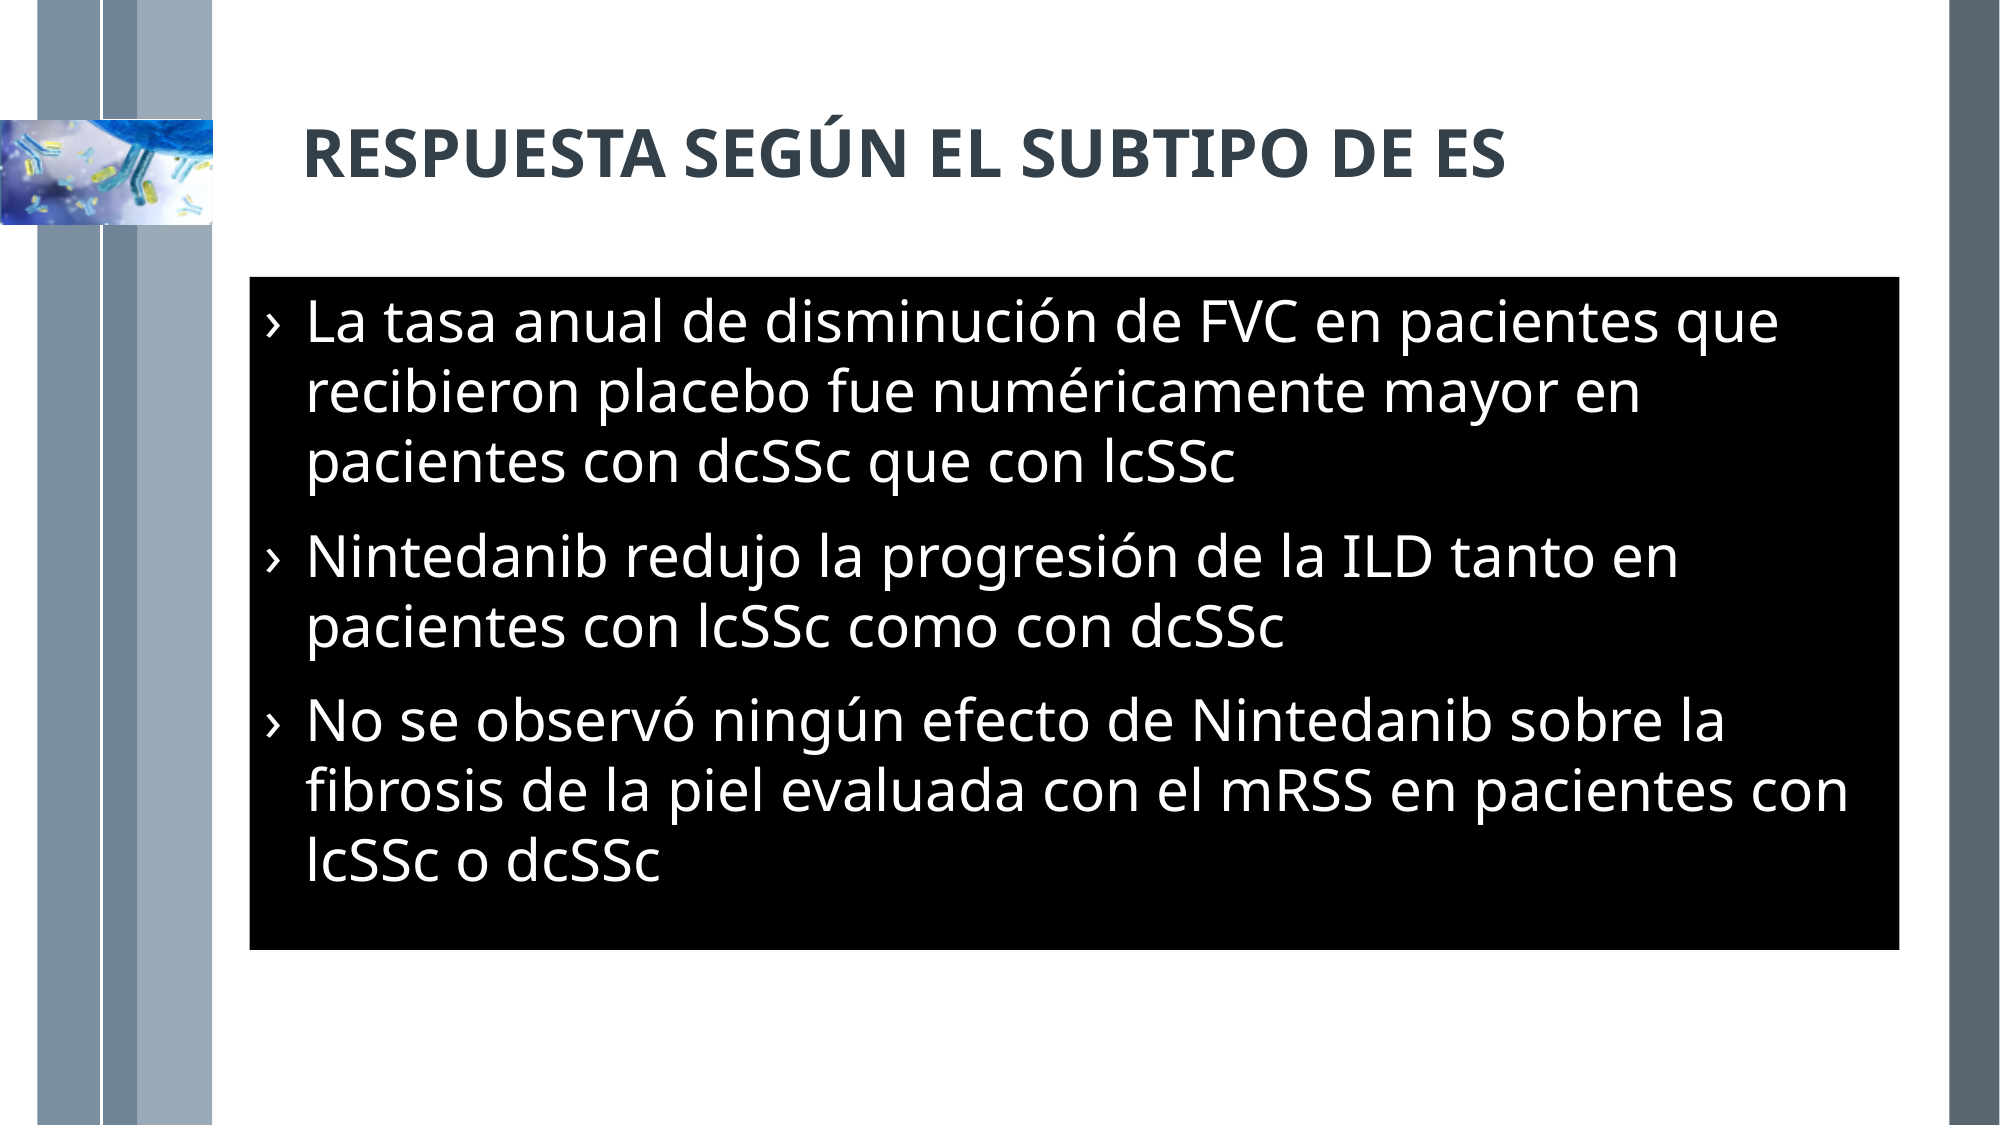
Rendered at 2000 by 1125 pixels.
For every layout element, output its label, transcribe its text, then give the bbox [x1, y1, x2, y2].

text_box RESPUESTA SEGÚN EL SUBTIPO DE ES [286, 54, 1892, 258]
picture [0, 120, 213, 225]
list La tasa anual de disminución de FVC en pacientes que recibieron placebo fue numéricamente mayor en pacientes con dcSSc que con lcSSc Nintedanib redujo la progresión de la ILD tanto en pacientes con lcSSc como con dcSSc No se observó ningún efecto de Nintedanib sobre la fibrosis de la piel evaluada con el mRSS en pacientes con lcSSc o dcSSc [249, 276, 1900, 950]
